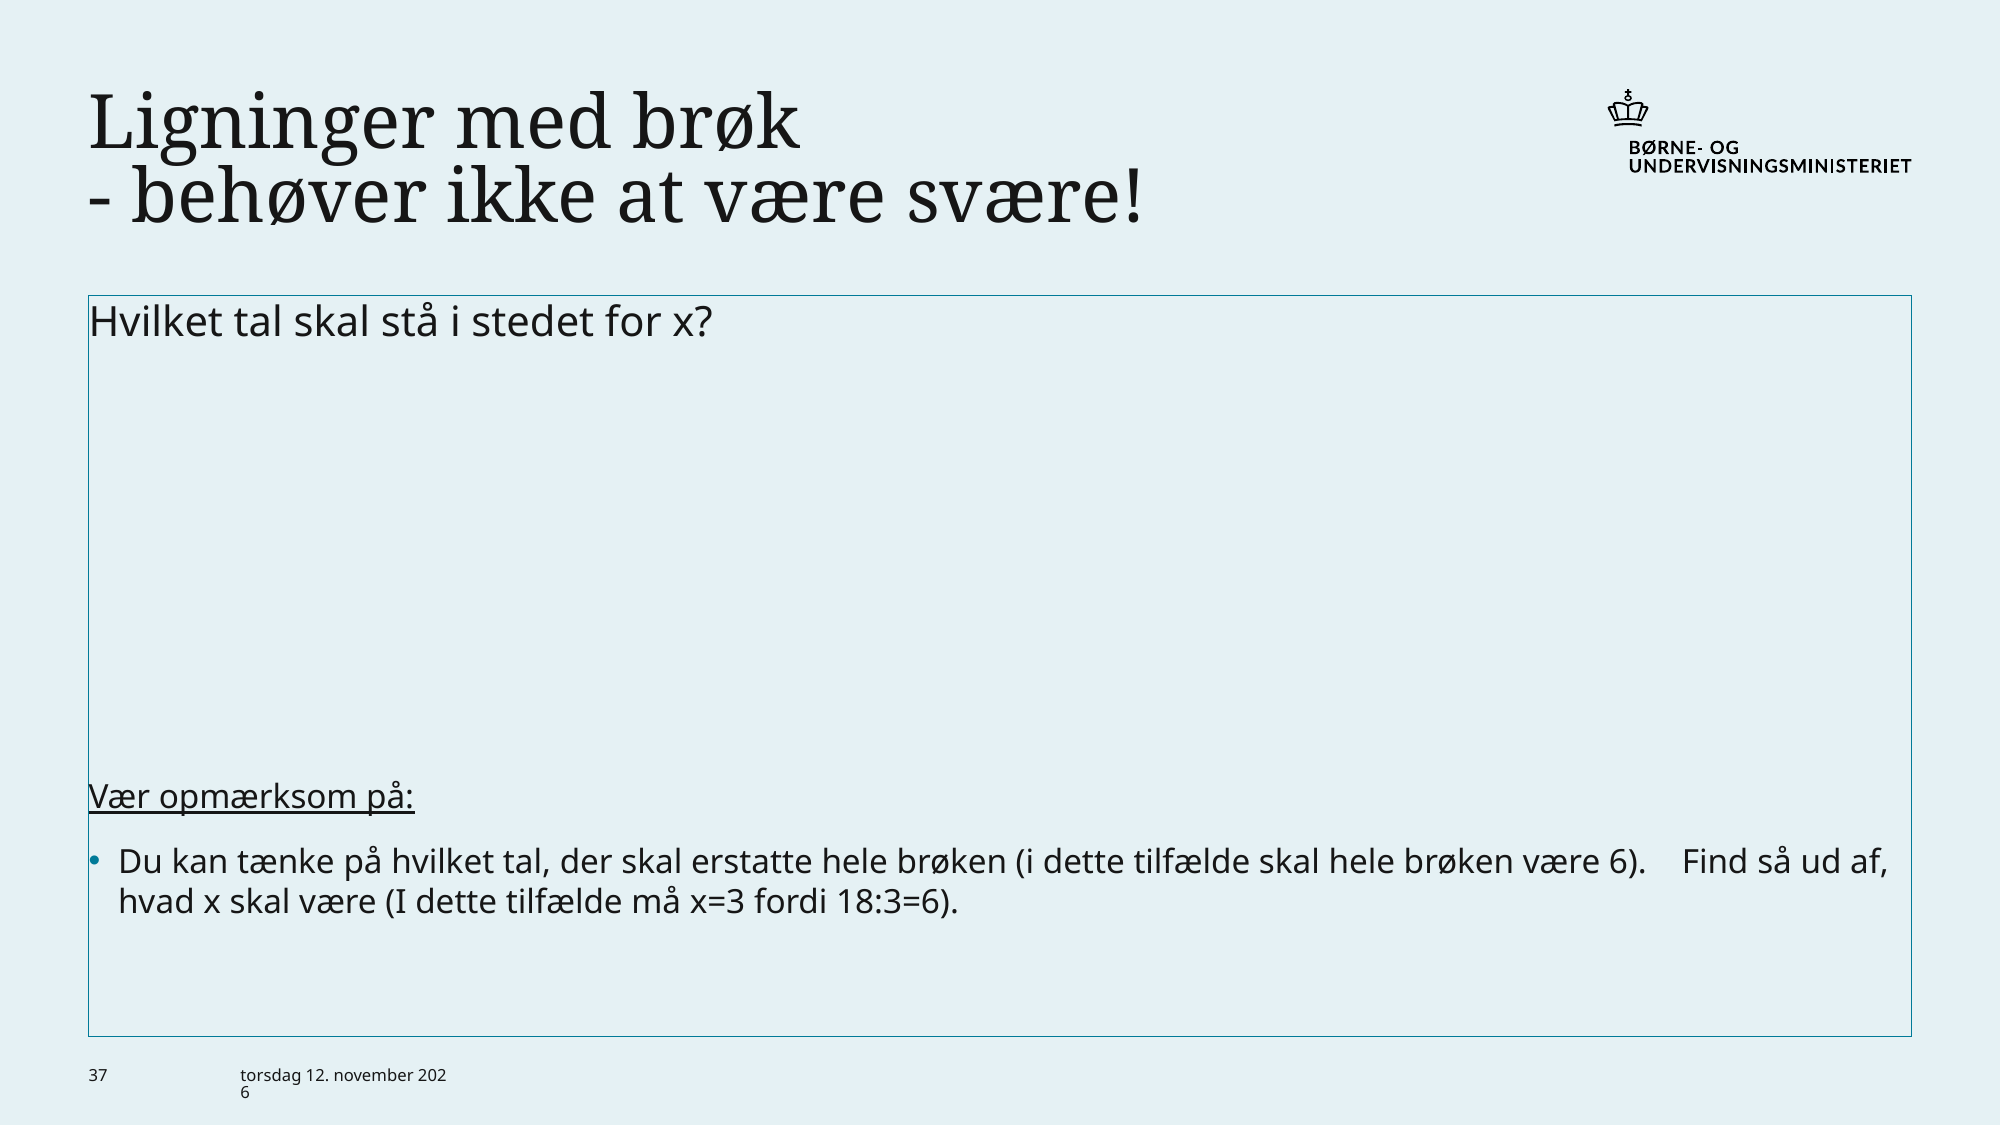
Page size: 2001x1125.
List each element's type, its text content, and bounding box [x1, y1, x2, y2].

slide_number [240, 1058, 449, 1088]
title Ligninger med brøk - behøver ikke at være svære! [88, 88, 1608, 242]
slide_number 37 [88, 1058, 134, 1088]
